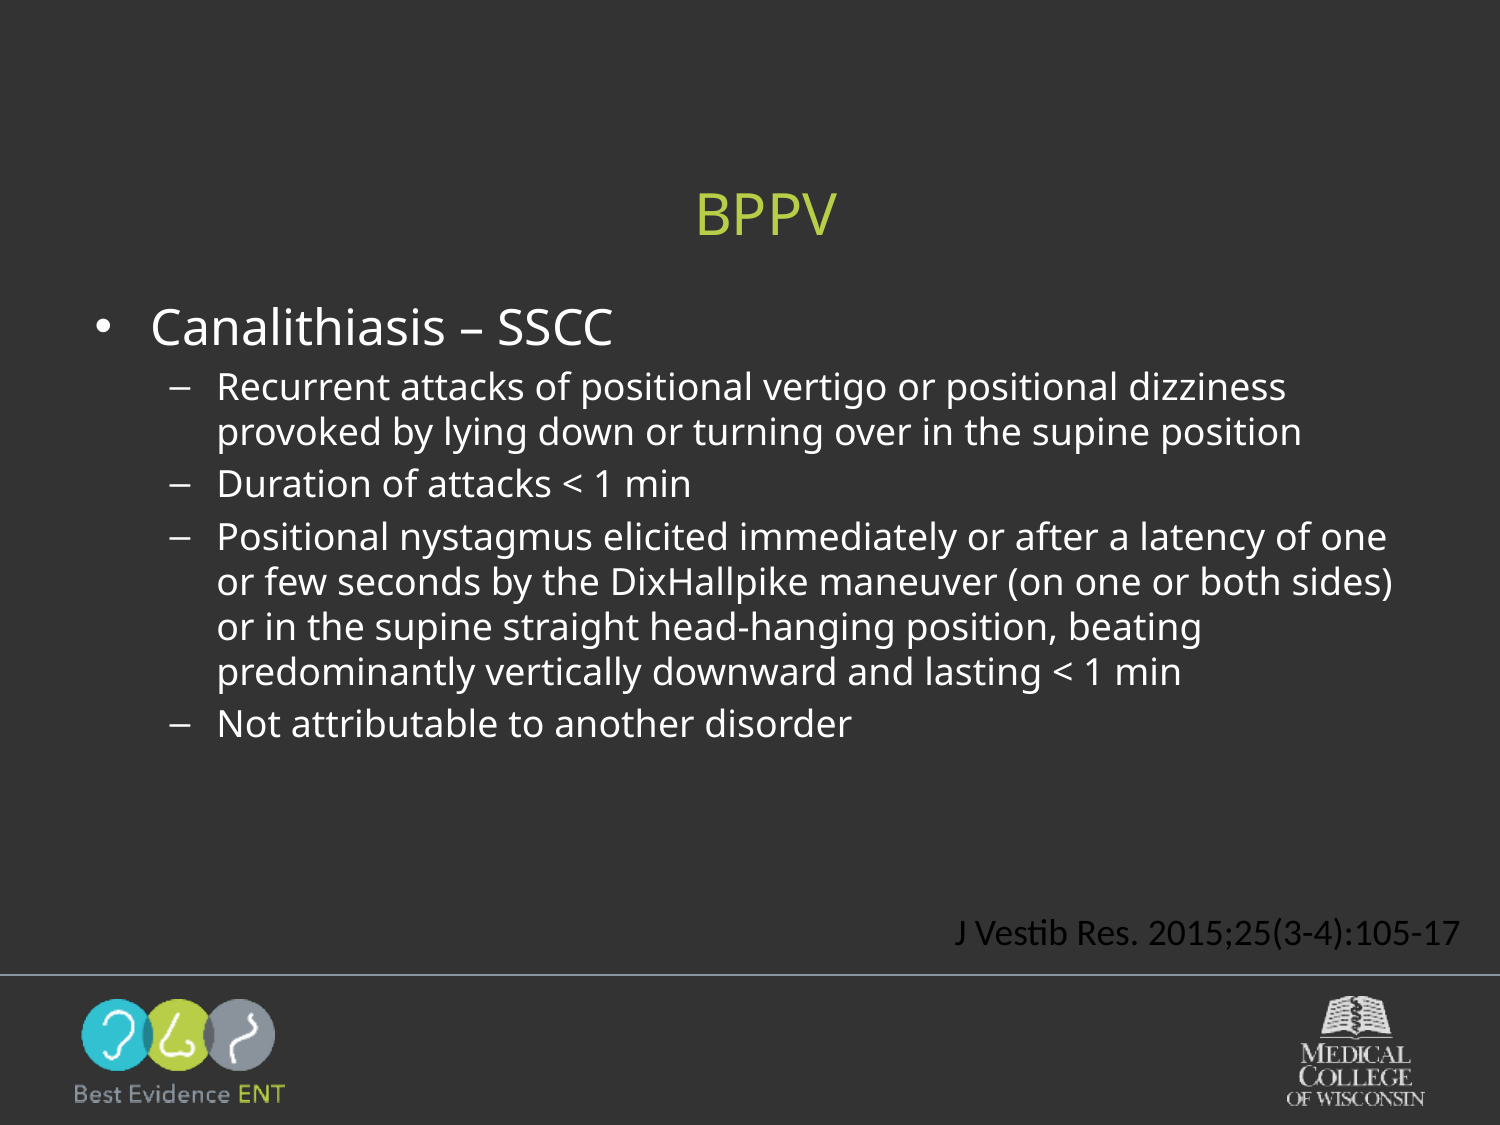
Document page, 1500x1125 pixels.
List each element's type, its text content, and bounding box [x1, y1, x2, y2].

picture [75, 999, 285, 1103]
title BPPV [79, 163, 1452, 262]
list Canalithiasis – SSCC Recurrent attacks of positional vertigo or positional dizziness provoked by lying down or turning over in the supine position Duration of attacks < 1 min Positional nystagmus elicited immediately or after a latency of one or few seconds by the DixHallpike maneuver (on one or both sides) or in the supine straight head-hanging position, beating predominantly vertically downward and lasting < 1 min Not attributable to another disorder [79, 287, 1430, 838]
picture [1287, 996, 1425, 1106]
text_box J Vestib Res. 2015;25(3-4):105-17 [939, 900, 1500, 961]
